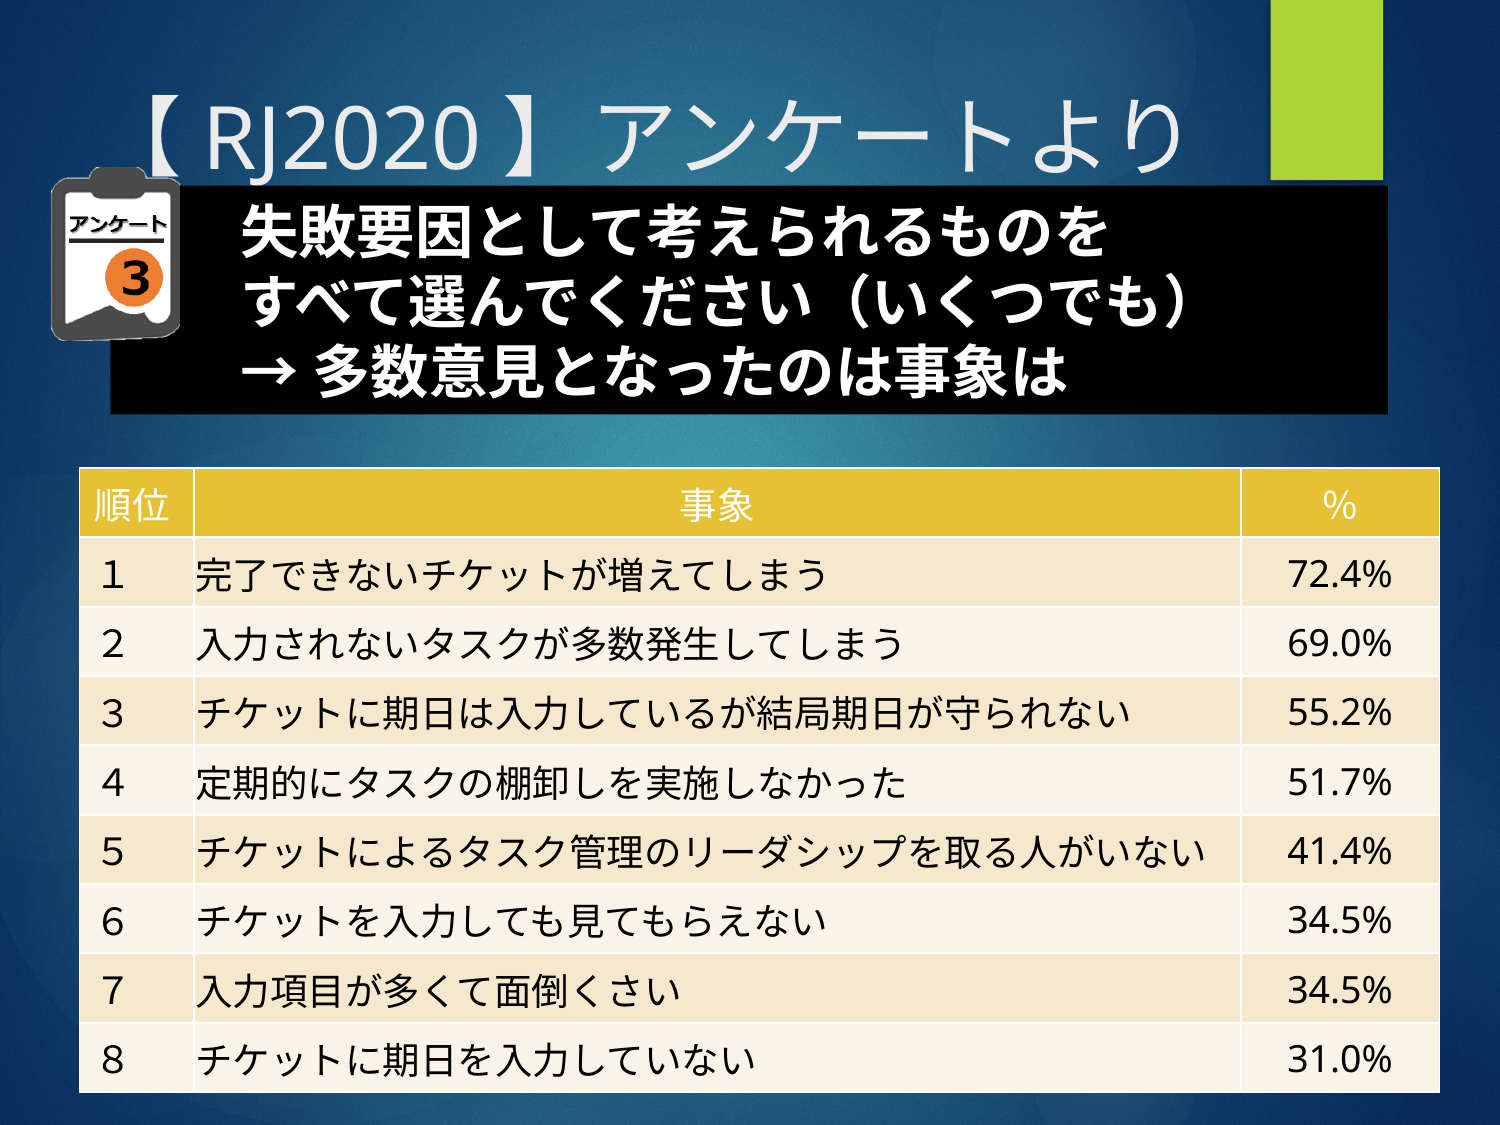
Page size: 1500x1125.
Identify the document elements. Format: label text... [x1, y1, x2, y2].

table_cell 完了できないチケットが増えてしまう [195, 538, 1240, 606]
table_cell ２ [80, 608, 193, 675]
table_cell ７ [80, 954, 193, 1022]
table_header 順位 [80, 469, 193, 536]
title 【RJ2020】アンケートより [79, 74, 1237, 185]
table_cell ３ [80, 677, 193, 744]
table_cell 31.0% [1242, 1024, 1439, 1091]
table_cell ６ [80, 885, 193, 952]
table_cell 34.5% [1242, 885, 1439, 952]
table_cell １ [80, 538, 193, 606]
table_cell 入力されないタスクが多数発生してしまう [195, 608, 1240, 675]
table_cell 定期的にタスクの棚卸しを実施しなかった [195, 746, 1240, 814]
table_cell 41.4% [1242, 816, 1439, 883]
table_header ％ [1242, 469, 1439, 536]
table_cell 34.5% [1242, 954, 1439, 1022]
table_cell チケットを入力しても見てもらえない [195, 885, 1240, 952]
table_cell チケットに期日を入力していない [195, 1024, 1240, 1091]
table_cell ５ [80, 816, 193, 883]
table_cell ４ [80, 746, 193, 814]
table_cell チケットによるタスク管理のリーダシップを取る人がいない [195, 816, 1240, 883]
table_cell 入力項目が多くて面倒くさい [195, 954, 1240, 1022]
table_cell 55.2% [1242, 677, 1439, 744]
table_header 事象 [195, 469, 1240, 536]
table_cell ８ [80, 1024, 193, 1091]
picture [51, 167, 182, 341]
table_cell 69.0% [1242, 608, 1439, 675]
text_box 失敗要因として考えられるものを すべて選んでください（いくつでも） →多数意見となったのは事象は [110, 185, 1388, 415]
table_cell 72.4% [1242, 538, 1439, 606]
table_cell チケットに期日は入力しているが結局期日が守られない [195, 677, 1240, 744]
table_cell 51.7% [1242, 746, 1439, 814]
